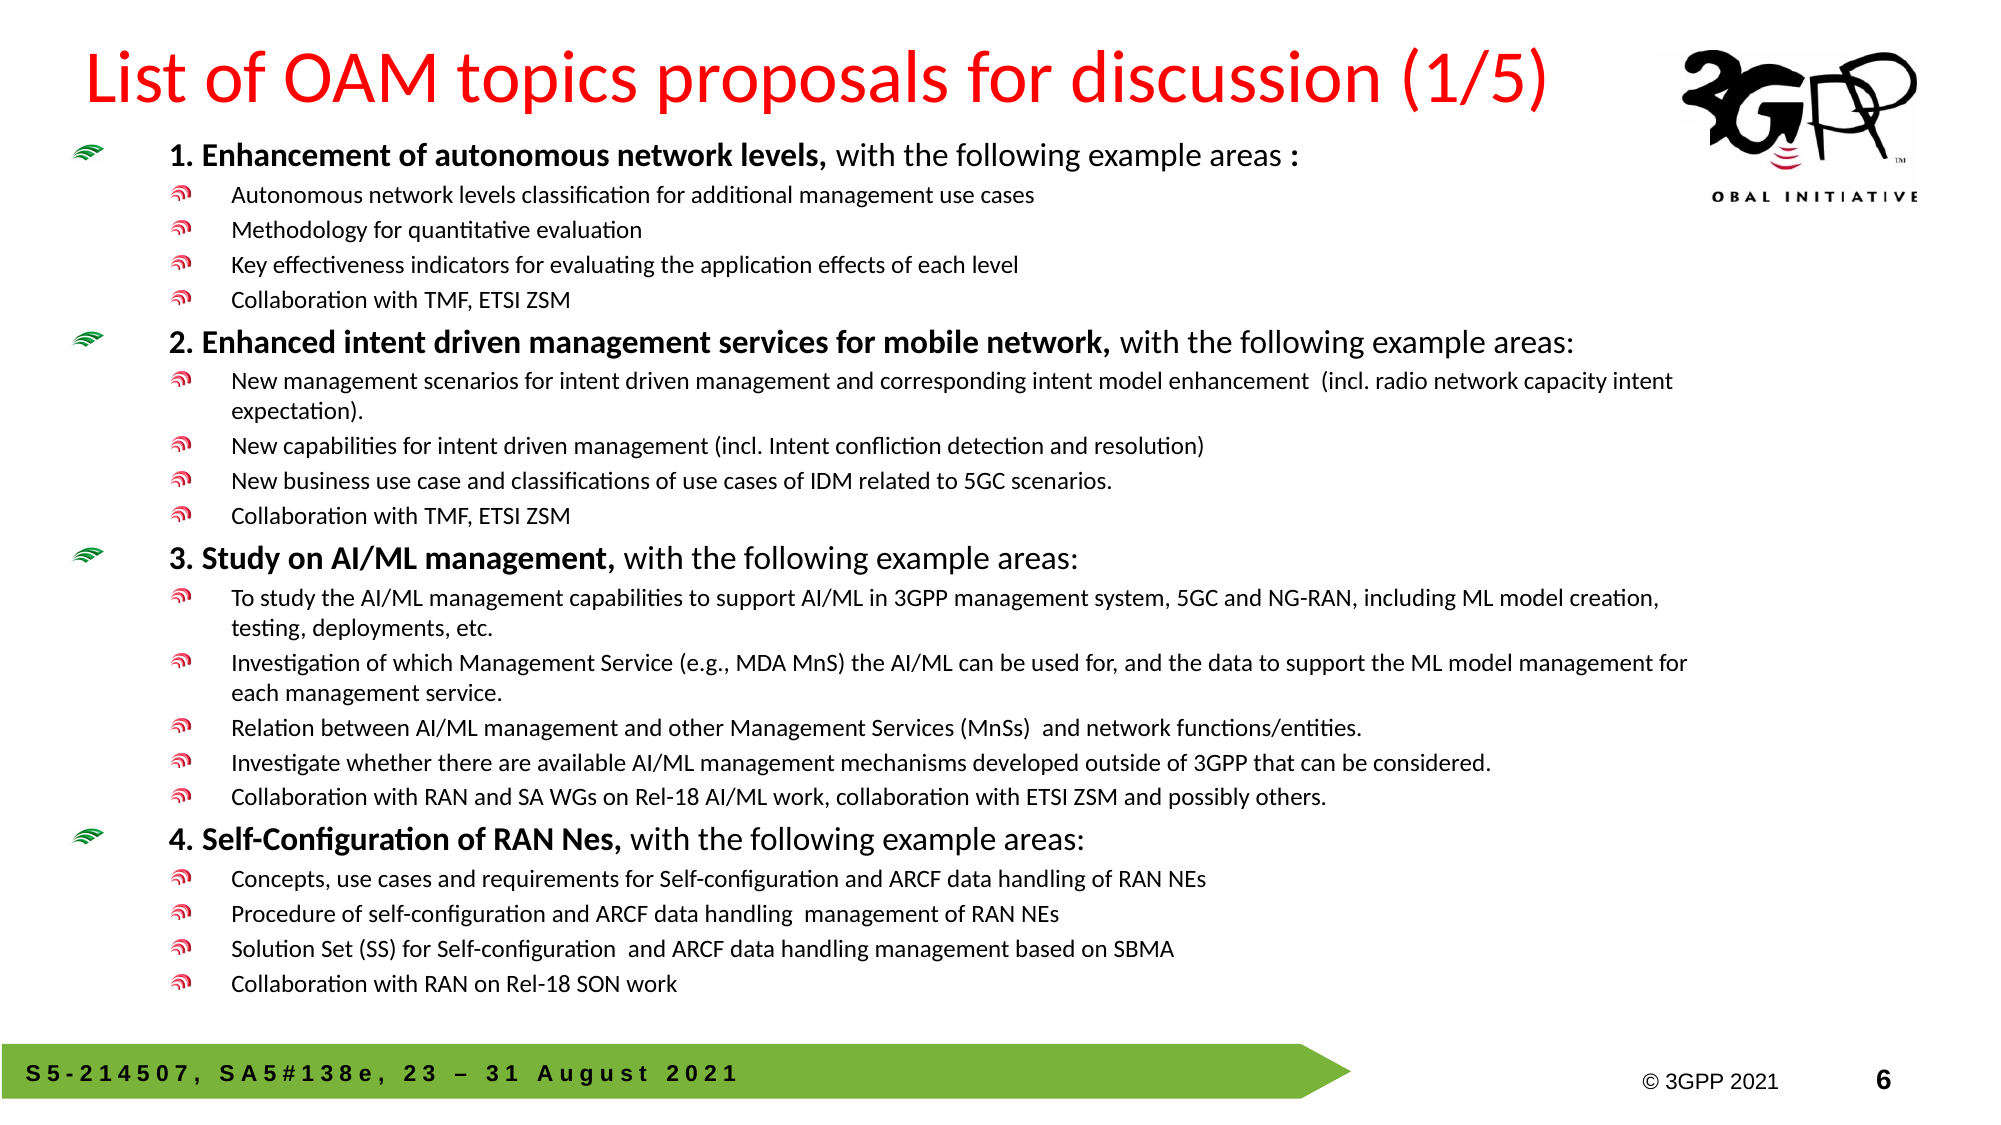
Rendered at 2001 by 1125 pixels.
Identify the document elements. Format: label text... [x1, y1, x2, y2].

picture [169, 903, 187, 922]
picture [169, 289, 187, 307]
picture [169, 219, 187, 237]
picture [169, 470, 187, 489]
picture [169, 184, 187, 203]
picture [69, 825, 105, 850]
picture [169, 868, 187, 887]
picture [169, 938, 187, 957]
text_box 1. Enhancement of autonomous network levels, with the following example areas : Autonomous network levels classification for additional management use cases Methodology for quantitative evaluation Key effectiveness indicators for evaluating the application effects of each level Collaboration with TMF, ETSI ZSM 2. Enhanced intent driven management services for mobile network, with the following example areas: New management scenarios for intent driven management and corresponding intent model enhancement (incl. radio network capacity intent expectation). New capabilities for intent driven management (incl. Intent confliction detection and resolution) New business use case and classifications of use cases of IDM related to 5GC scenarios. Collaboration with TMF, ETSI ZSM 3. Study on AI/ML management, with the following example areas: To study the AI/ML management capabilities to support AI/ML in 3GPP management system, 5GC and NG-RAN, including ML model creation, testing, deployments, etc. Investigation of which Management Service (e.g., MDA MnS) the AI/ML can be used for, and the data to support the ML model management for each management service. Relation between AI/ML management and other Management Services (MnSs) and network functions/entities. Investigate whether there are available AI/ML management mechanisms developed outside of 3GPP that can be considered. Collaboration with RAN and SA WGs on Rel-18 AI/ML work, collaboration with ETSI ZSM and possibly others. 4. Self-Configuration of RAN Nes, with the following example areas: Concepts, use cases and requirements for Self-configuration and ARCF data handling of RAN NEs Procedure of self-configuration and ARCF data handling management of RAN NEs Solution Set (SS) for Self-configuration and ARCF data handling management based on SBMA Collaboration with RAN on Rel-18 SON work [54, 125, 1710, 999]
picture [169, 435, 187, 454]
picture [169, 752, 187, 770]
picture [169, 254, 187, 272]
picture [69, 544, 105, 568]
picture [169, 717, 187, 735]
picture [169, 652, 187, 670]
picture [169, 505, 187, 524]
picture [169, 370, 187, 389]
picture [69, 141, 105, 166]
title List of OAM topics proposals for discussion (1/5) [31, 0, 1606, 144]
picture [69, 328, 105, 352]
picture [169, 787, 187, 805]
picture [169, 973, 187, 992]
picture [1656, 50, 1917, 202]
picture [169, 587, 187, 605]
